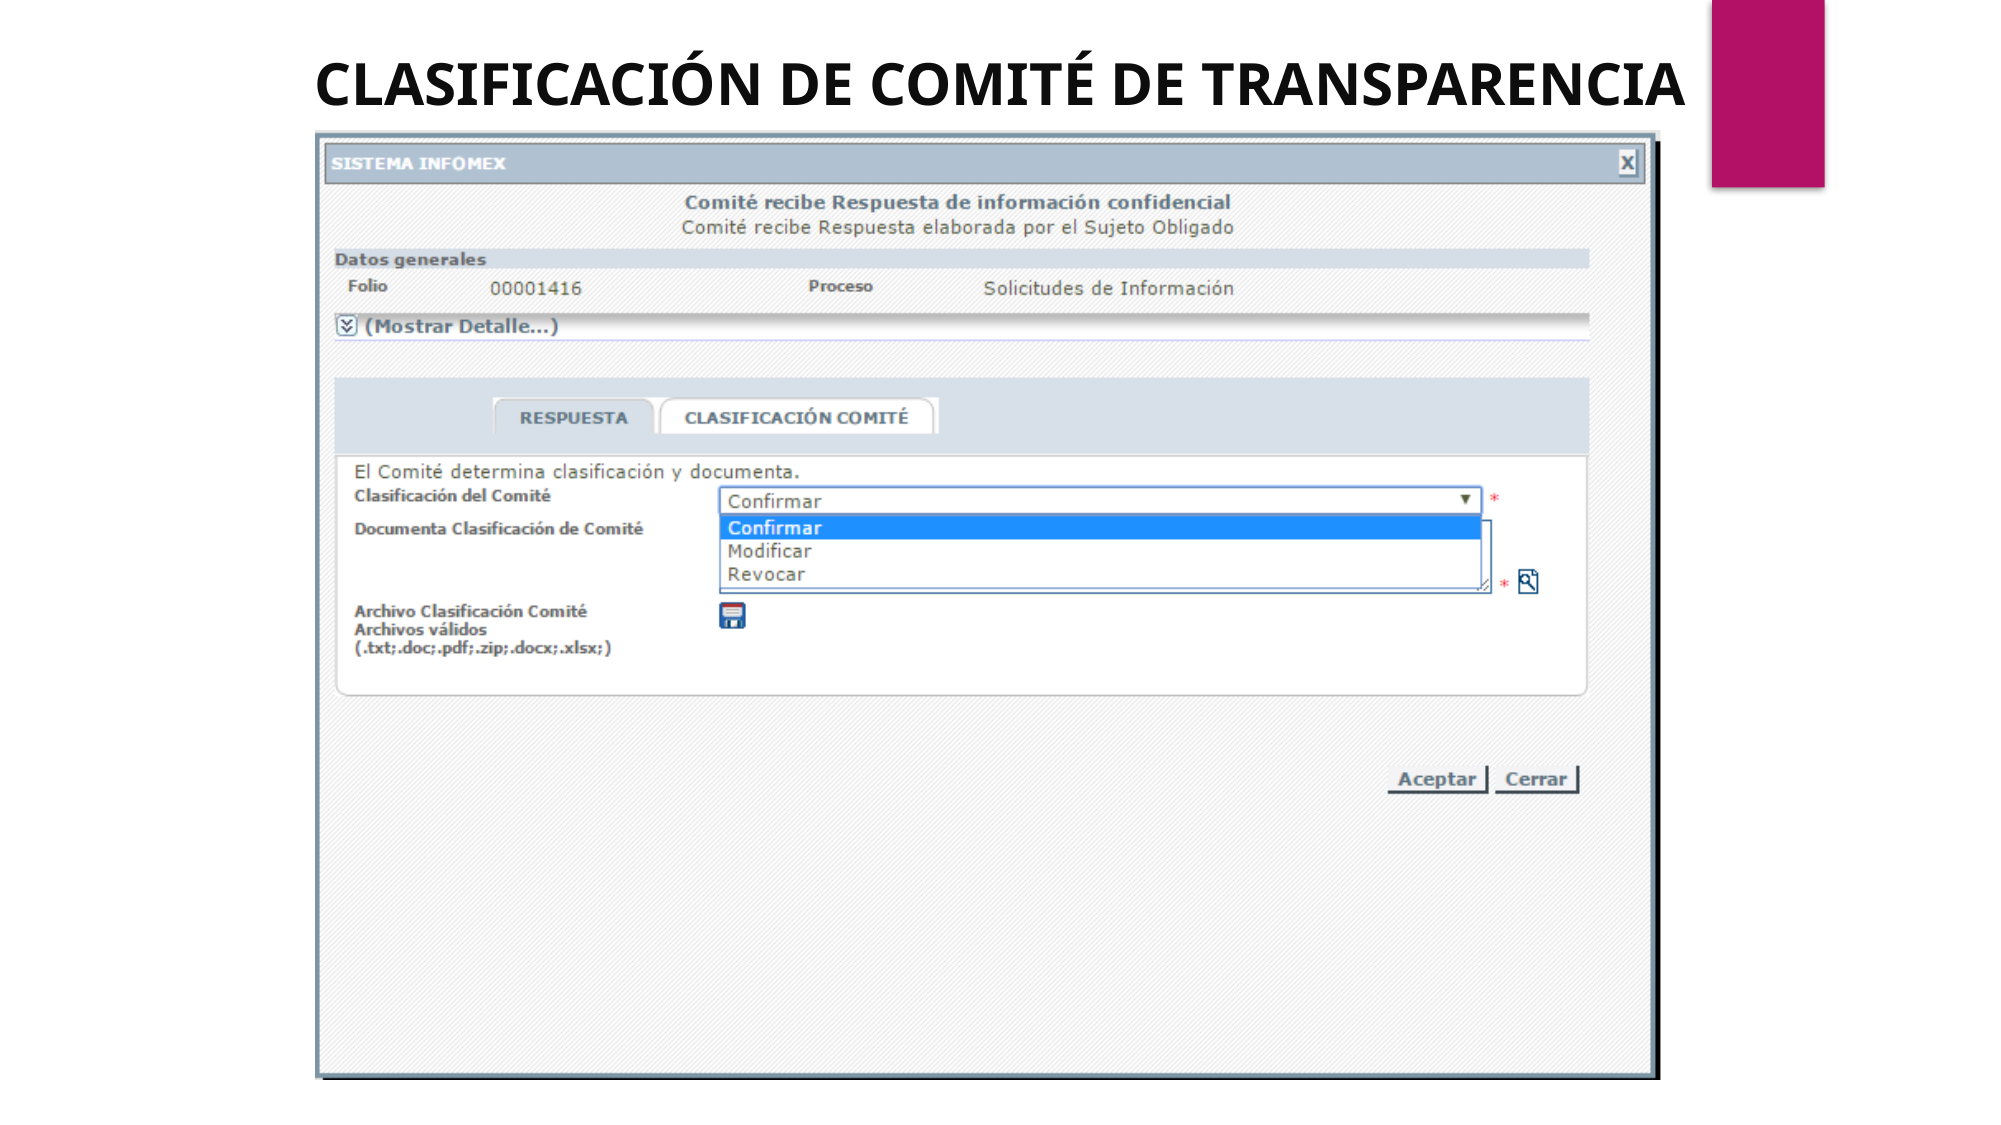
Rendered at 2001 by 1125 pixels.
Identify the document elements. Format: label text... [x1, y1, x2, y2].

picture [315, 130, 1665, 1081]
text_box CLASIFICACIÓN DE COMITÉ DE TRANSPARENCIA [289, 39, 1711, 125]
